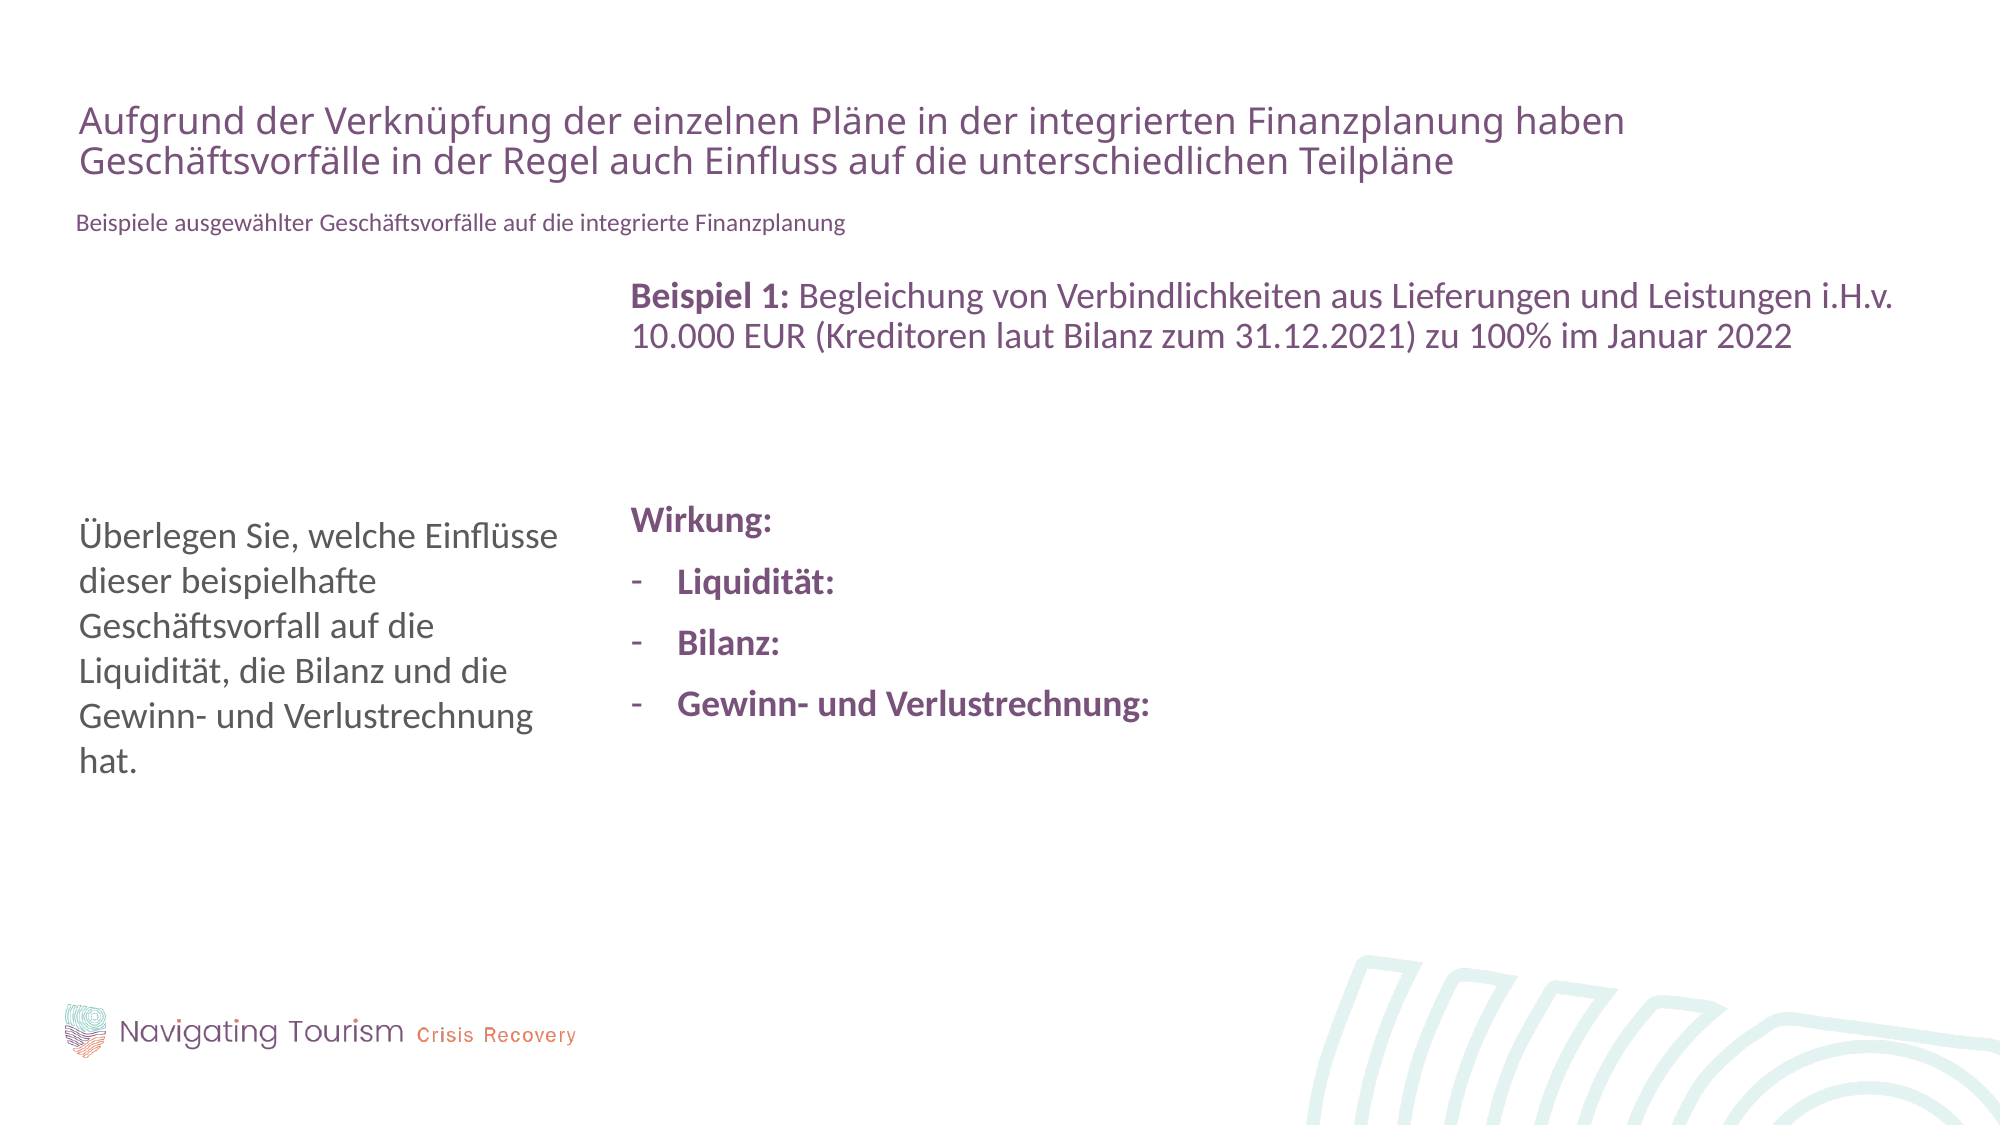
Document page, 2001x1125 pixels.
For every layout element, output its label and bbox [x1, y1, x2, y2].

list [60, 202, 1946, 245]
picture [112, 1025, 577, 1056]
list [63, 268, 588, 1025]
list [63, 94, 1946, 191]
picture [1298, 955, 2000, 1125]
picture [65, 1025, 111, 1061]
list [615, 268, 1930, 1026]
